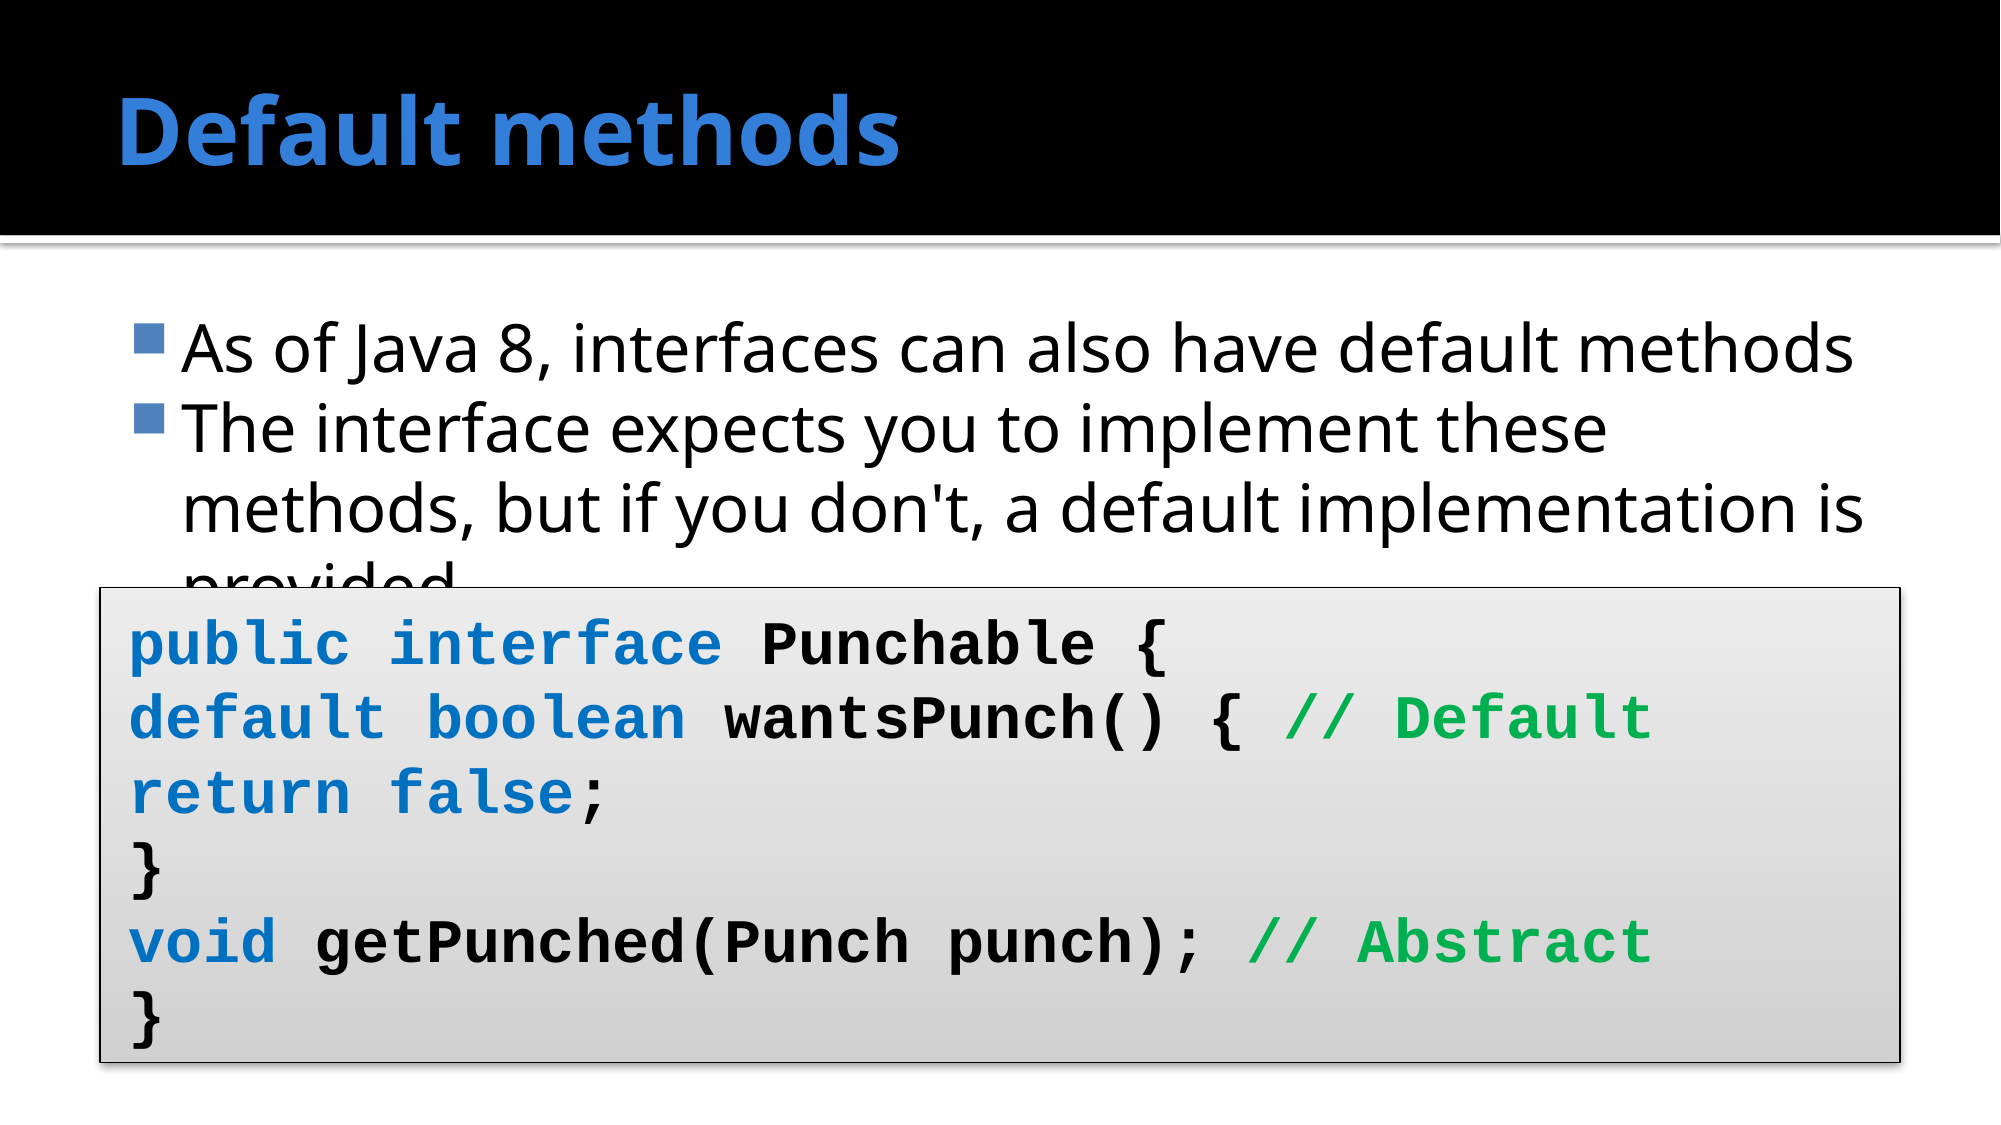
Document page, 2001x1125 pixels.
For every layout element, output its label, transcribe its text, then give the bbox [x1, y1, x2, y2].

text_box public interface Punchable { default boolean wantsPunch() { // Default return false; } void getPunched(Punch punch); // Abstract } [99, 587, 1901, 1063]
title Default methods [99, 25, 1900, 231]
list As of Java 8, interfaces can also have default methods The interface expects you to implement these methods, but if you don't, a default implementation is provided [99, 291, 1900, 587]
